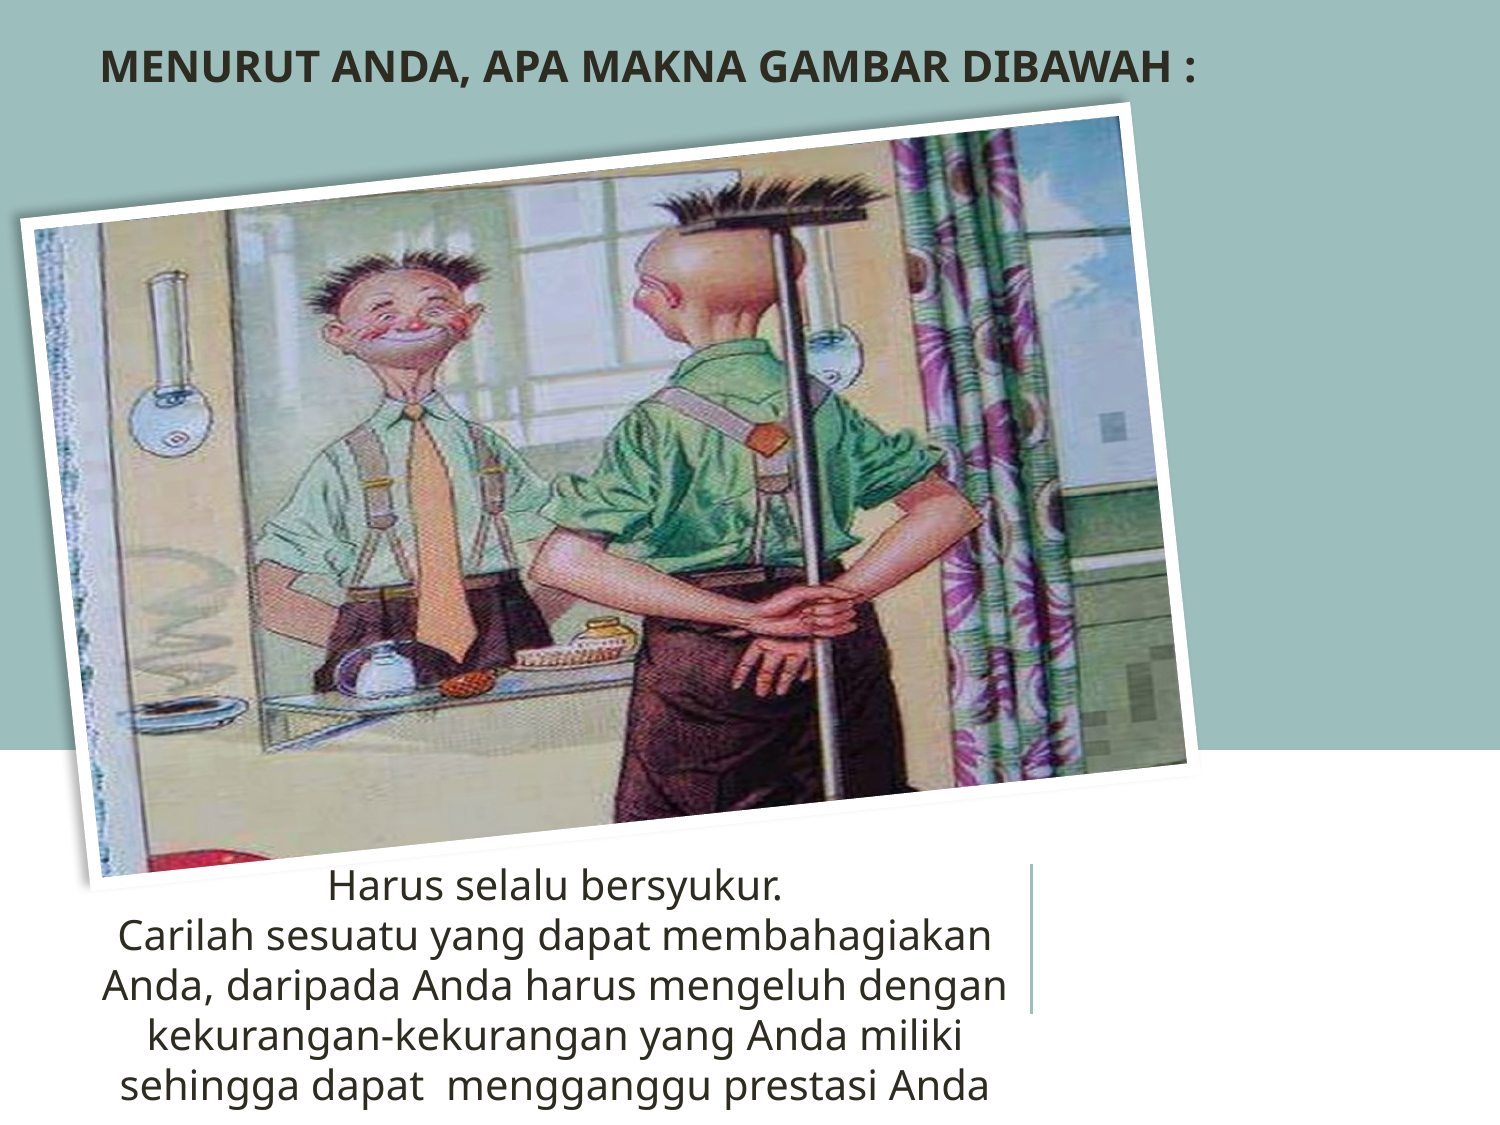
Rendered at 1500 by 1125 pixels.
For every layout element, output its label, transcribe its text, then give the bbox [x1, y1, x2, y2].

text_box MENURUT ANDA, APA MAKNA GAMBAR DIBAWAH : [84, 30, 1224, 99]
picture [35, 116, 1186, 851]
text_box Harus selalu bersyukur. Carilah sesuatu yang dapat membahagiakan Anda, daripada Anda harus mengeluh dengan kekurangan-kekurangan yang Anda miliki sehingga dapat mengganggu prestasi Anda [64, 851, 1046, 1116]
